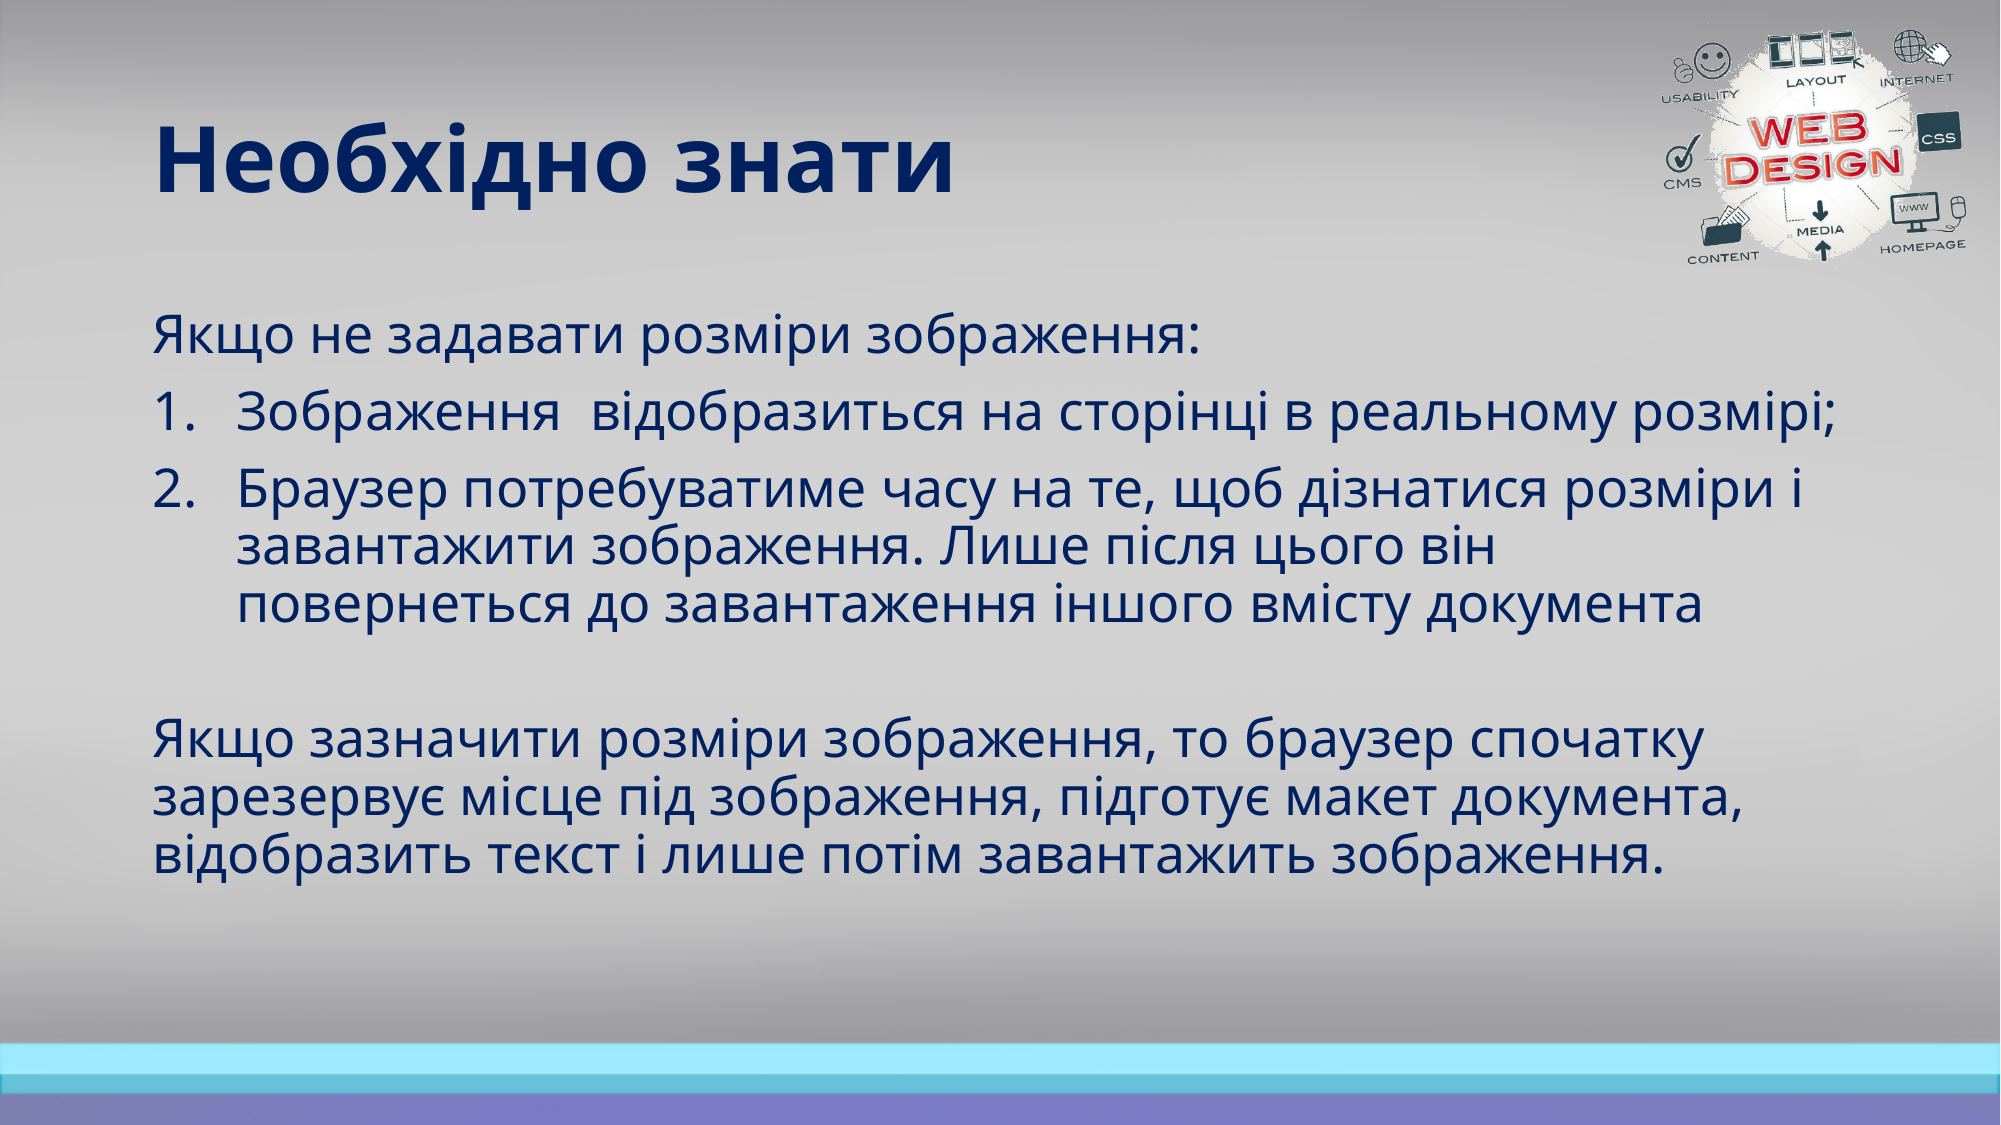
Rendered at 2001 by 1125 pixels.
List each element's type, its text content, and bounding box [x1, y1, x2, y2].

picture [0, 0, 2001, 1125]
title Необхідно знати [137, 59, 1644, 267]
list Якщо не задавати розміри зображення: Зображення відобразиться на сторінці в реальному розмірі; Браузер потребуватиме часу на те, щоб дізнатися розміри і завантажити зображення. Лише після цього він повернеться до завантаження іншого вмісту документа Якщо зазначити розміри зображення, то браузер спочатку зарезервує місце під зображення, підготує макет документа, відобразить текст і лише потім завантажить зображення. [137, 299, 1863, 1014]
